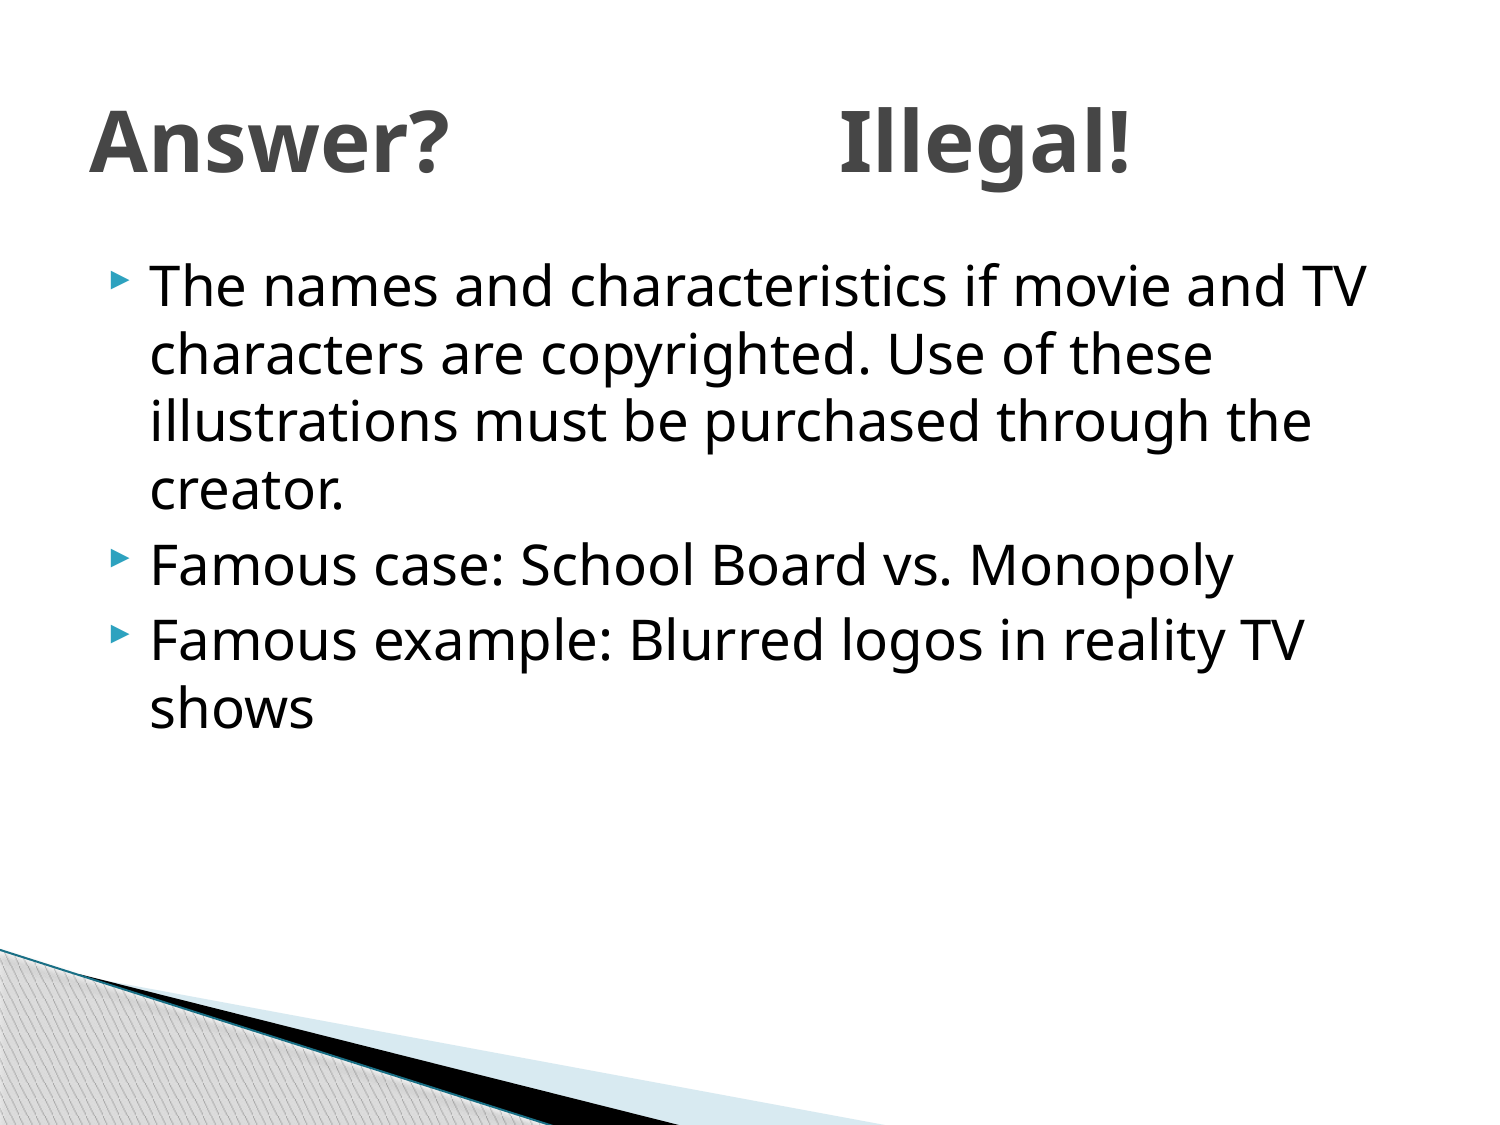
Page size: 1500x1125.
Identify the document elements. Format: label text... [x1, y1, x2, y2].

list The names and characteristics if movie and TV characters are copyrighted. Use of these illustrations must be purchased through the creator. Famous case: School Board vs. Monopoly Famous example: Blurred logos in reality TV shows [75, 243, 1425, 986]
title Answer? Illegal! [75, 45, 1425, 233]
